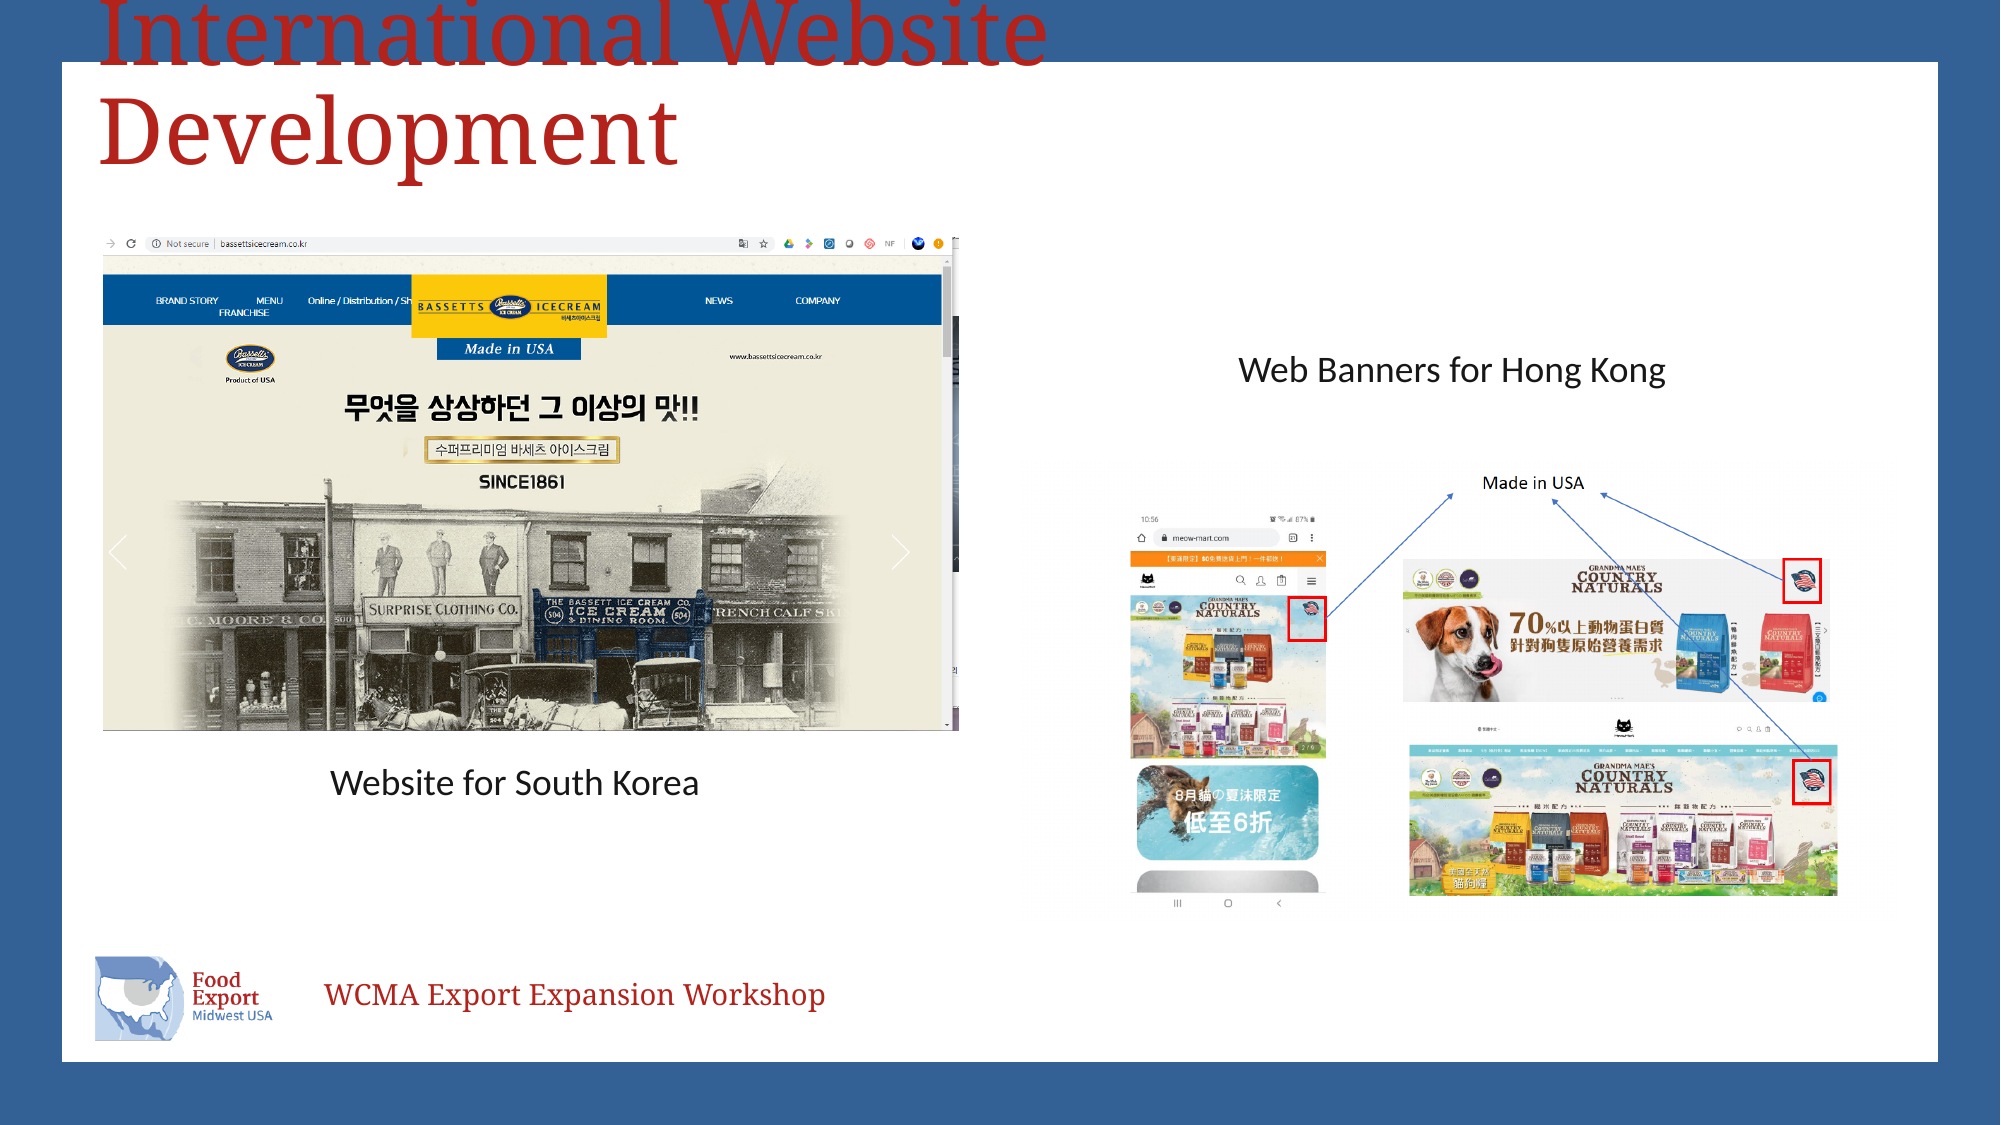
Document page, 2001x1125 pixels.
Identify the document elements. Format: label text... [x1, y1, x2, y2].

text_box Web Banners for Hong Kong [1223, 337, 1730, 398]
picture [103, 237, 959, 731]
text_box Website for South Korea [315, 750, 748, 810]
footer WCMA Export Expansion Workshop [308, 951, 923, 1042]
list International Website Development [82, 83, 1623, 192]
picture [1018, 458, 1897, 921]
